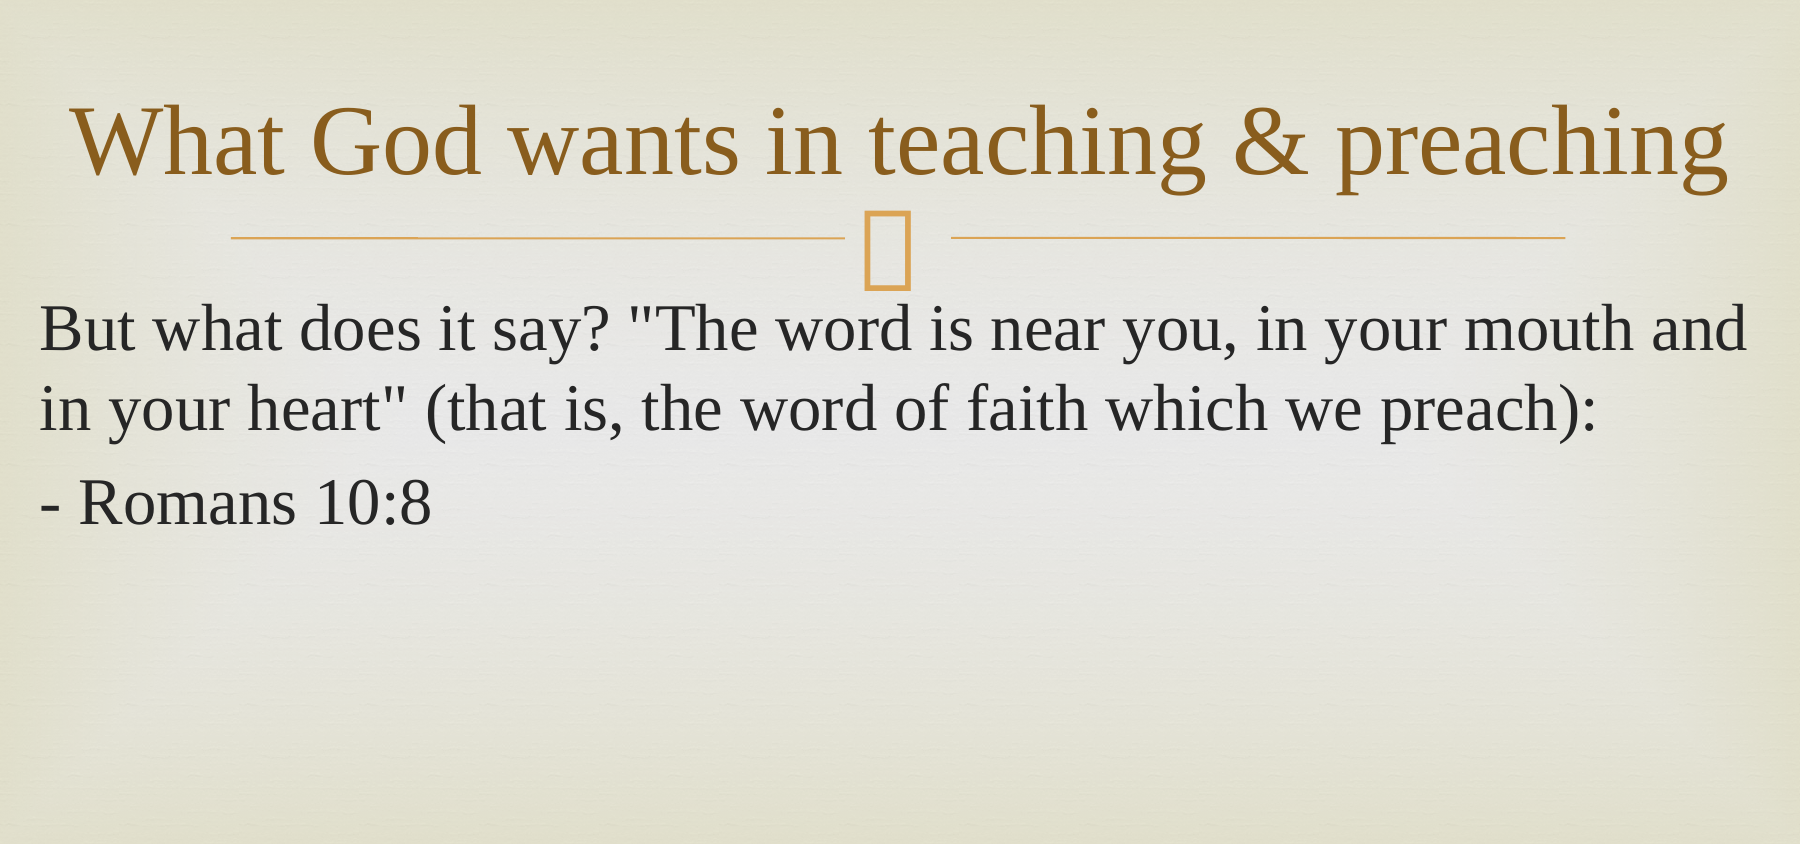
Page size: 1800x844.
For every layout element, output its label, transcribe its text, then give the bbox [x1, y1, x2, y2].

title What God wants in teaching & preaching [24, 70, 1775, 200]
list But what does it say? "The word is near you, in your mouth and in your heart" (that is, the word of faith which we preach): - Romans 10:8 [24, 276, 1775, 822]
